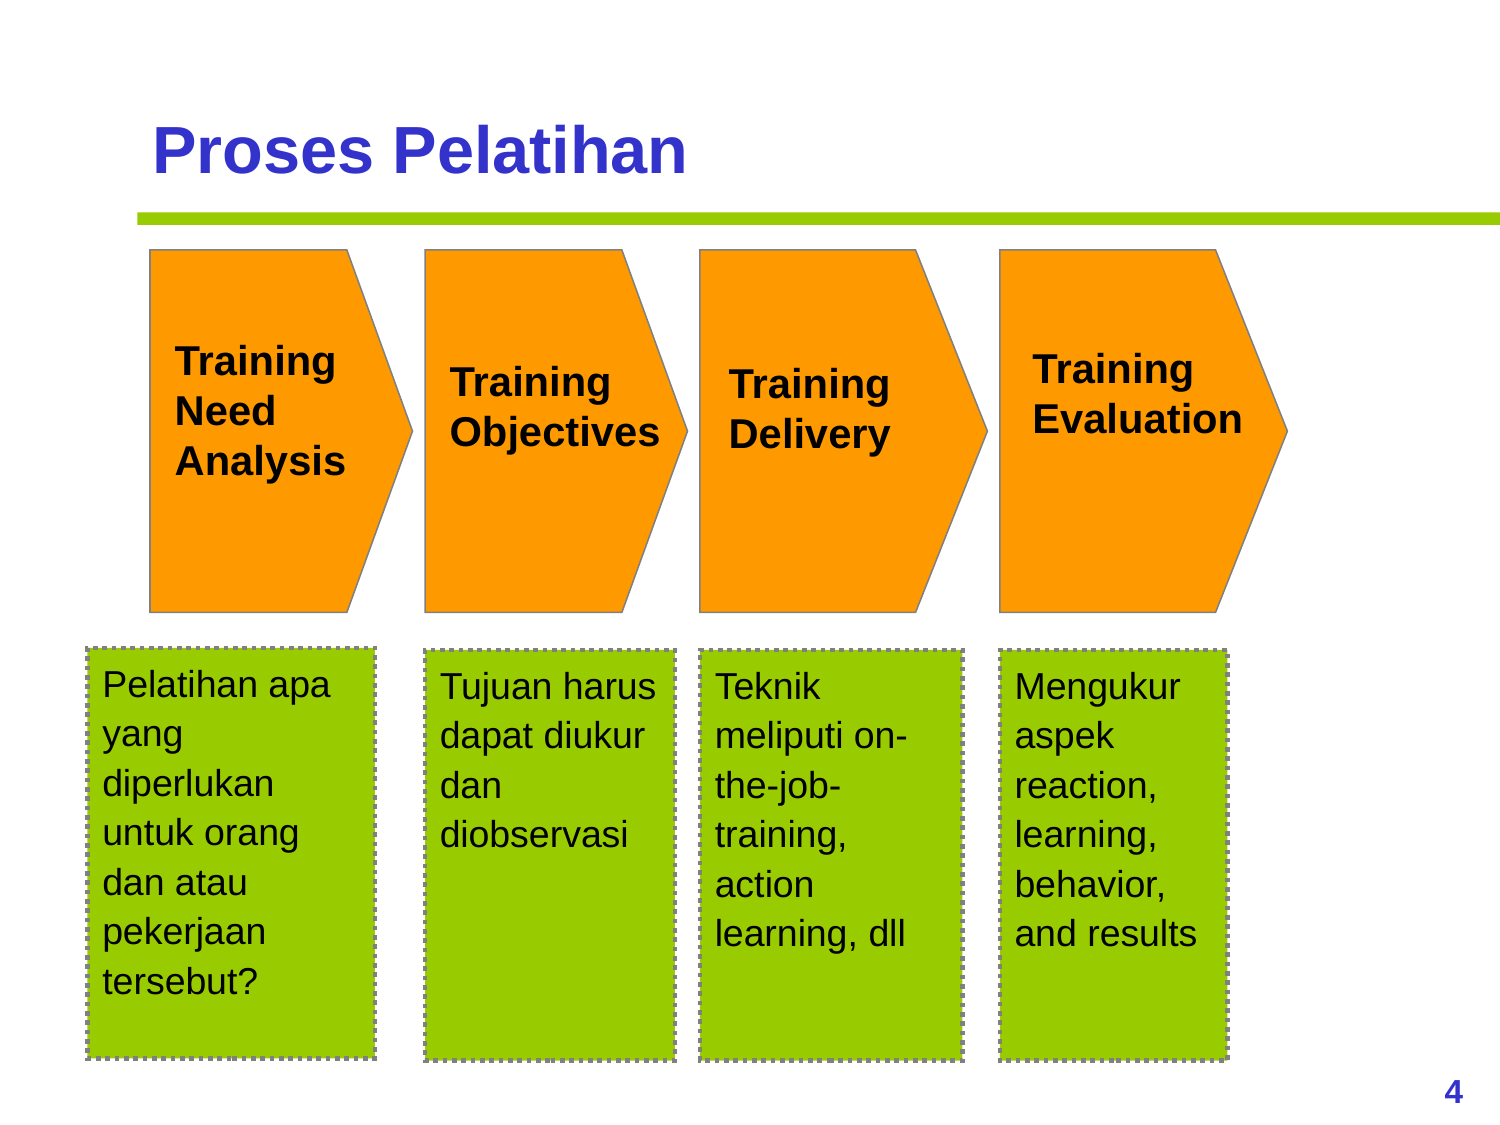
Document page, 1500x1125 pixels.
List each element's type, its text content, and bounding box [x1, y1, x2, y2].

text_box [425, 463, 676, 613]
text_box [999, 249, 1280, 613]
text_box Training Delivery [713, 349, 918, 465]
text_box Training Evaluation [1017, 334, 1288, 450]
text_box Proses Pelatihan [137, 99, 705, 195]
text_box Mengukur aspek reaction, learning, behavior, and results [999, 649, 1228, 1061]
text_box [425, 249, 658, 347]
text_box Training Objectives [434, 347, 688, 463]
text_box Tujuan harus dapat diukur dan diobservasi [425, 649, 675, 1061]
text_box [699, 249, 988, 613]
text_box Training Need Analysis [159, 326, 438, 492]
text_box Pelatihan apa yang diperlukan untuk orang dan atau pekerjaan tersebut? [87, 647, 375, 1059]
text_box [150, 249, 391, 613]
text_box Teknik meliputi on-the-job-training, action learning, dll [699, 649, 963, 1061]
